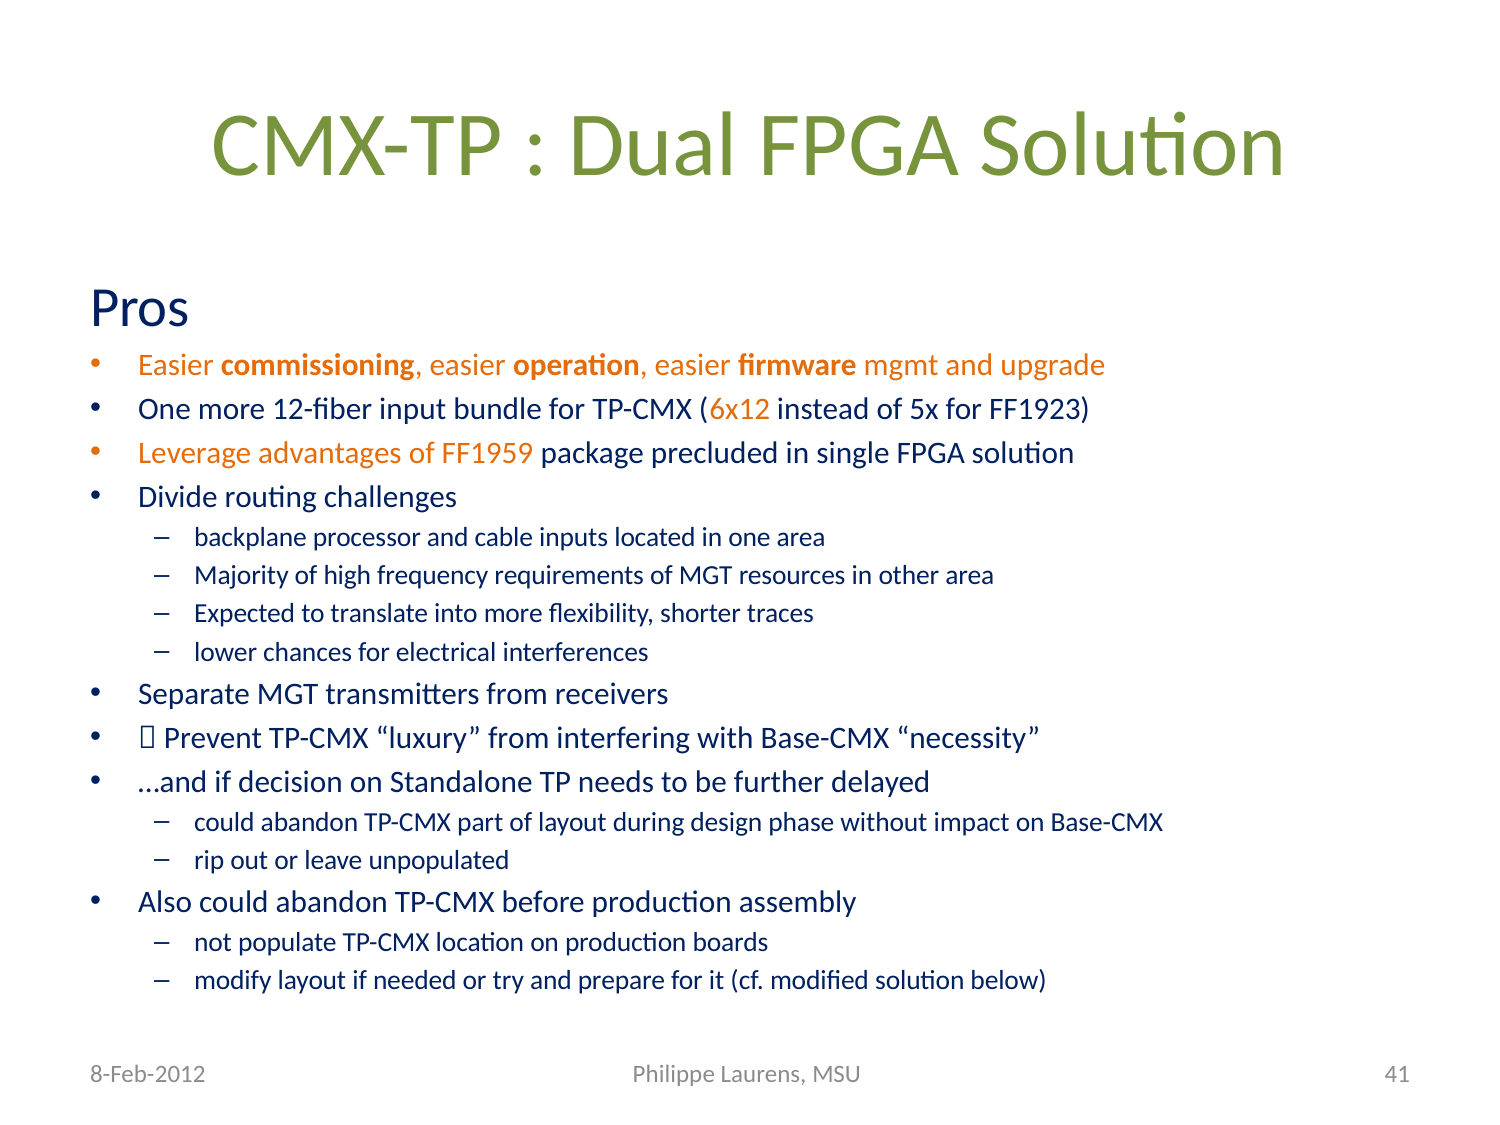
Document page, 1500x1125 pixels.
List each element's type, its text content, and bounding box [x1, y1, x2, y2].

list Pros Easier commissioning, easier operation, easier firmware mgmt and upgrade One more 12-fiber input bundle for TP-CMX (6x12 instead of 5x for FF1923) Leverage advantages of FF1959 package precluded in single FPGA solution Divide routing challenges backplane processor and cable inputs located in one area Majority of high frequency requirements of MGT resources in other area Expected to translate into more flexibility, shorter traces lower chances for electrical interferences Separate MGT transmitters from receivers  Prevent TP-CMX “luxury” from interfering with Base-CMX “necessity” …and if decision on Standalone TP needs to be further delayed could abandon TP-CMX part of layout during design phase without impact on Base-CMX rip out or leave unpopulated Also could abandon TP-CMX before production assembly not populate TP-CMX location on production boards modify layout if needed or try and prepare for it (cf. modified solution below) [75, 262, 1425, 1005]
footer Philippe Laurens, MSU [512, 1042, 988, 1103]
title CMX-TP : Dual FPGA Solution [75, 45, 1425, 233]
slide_number 41 [1074, 1042, 1425, 1103]
slide_number 8-Feb-2012 [75, 1042, 425, 1103]
